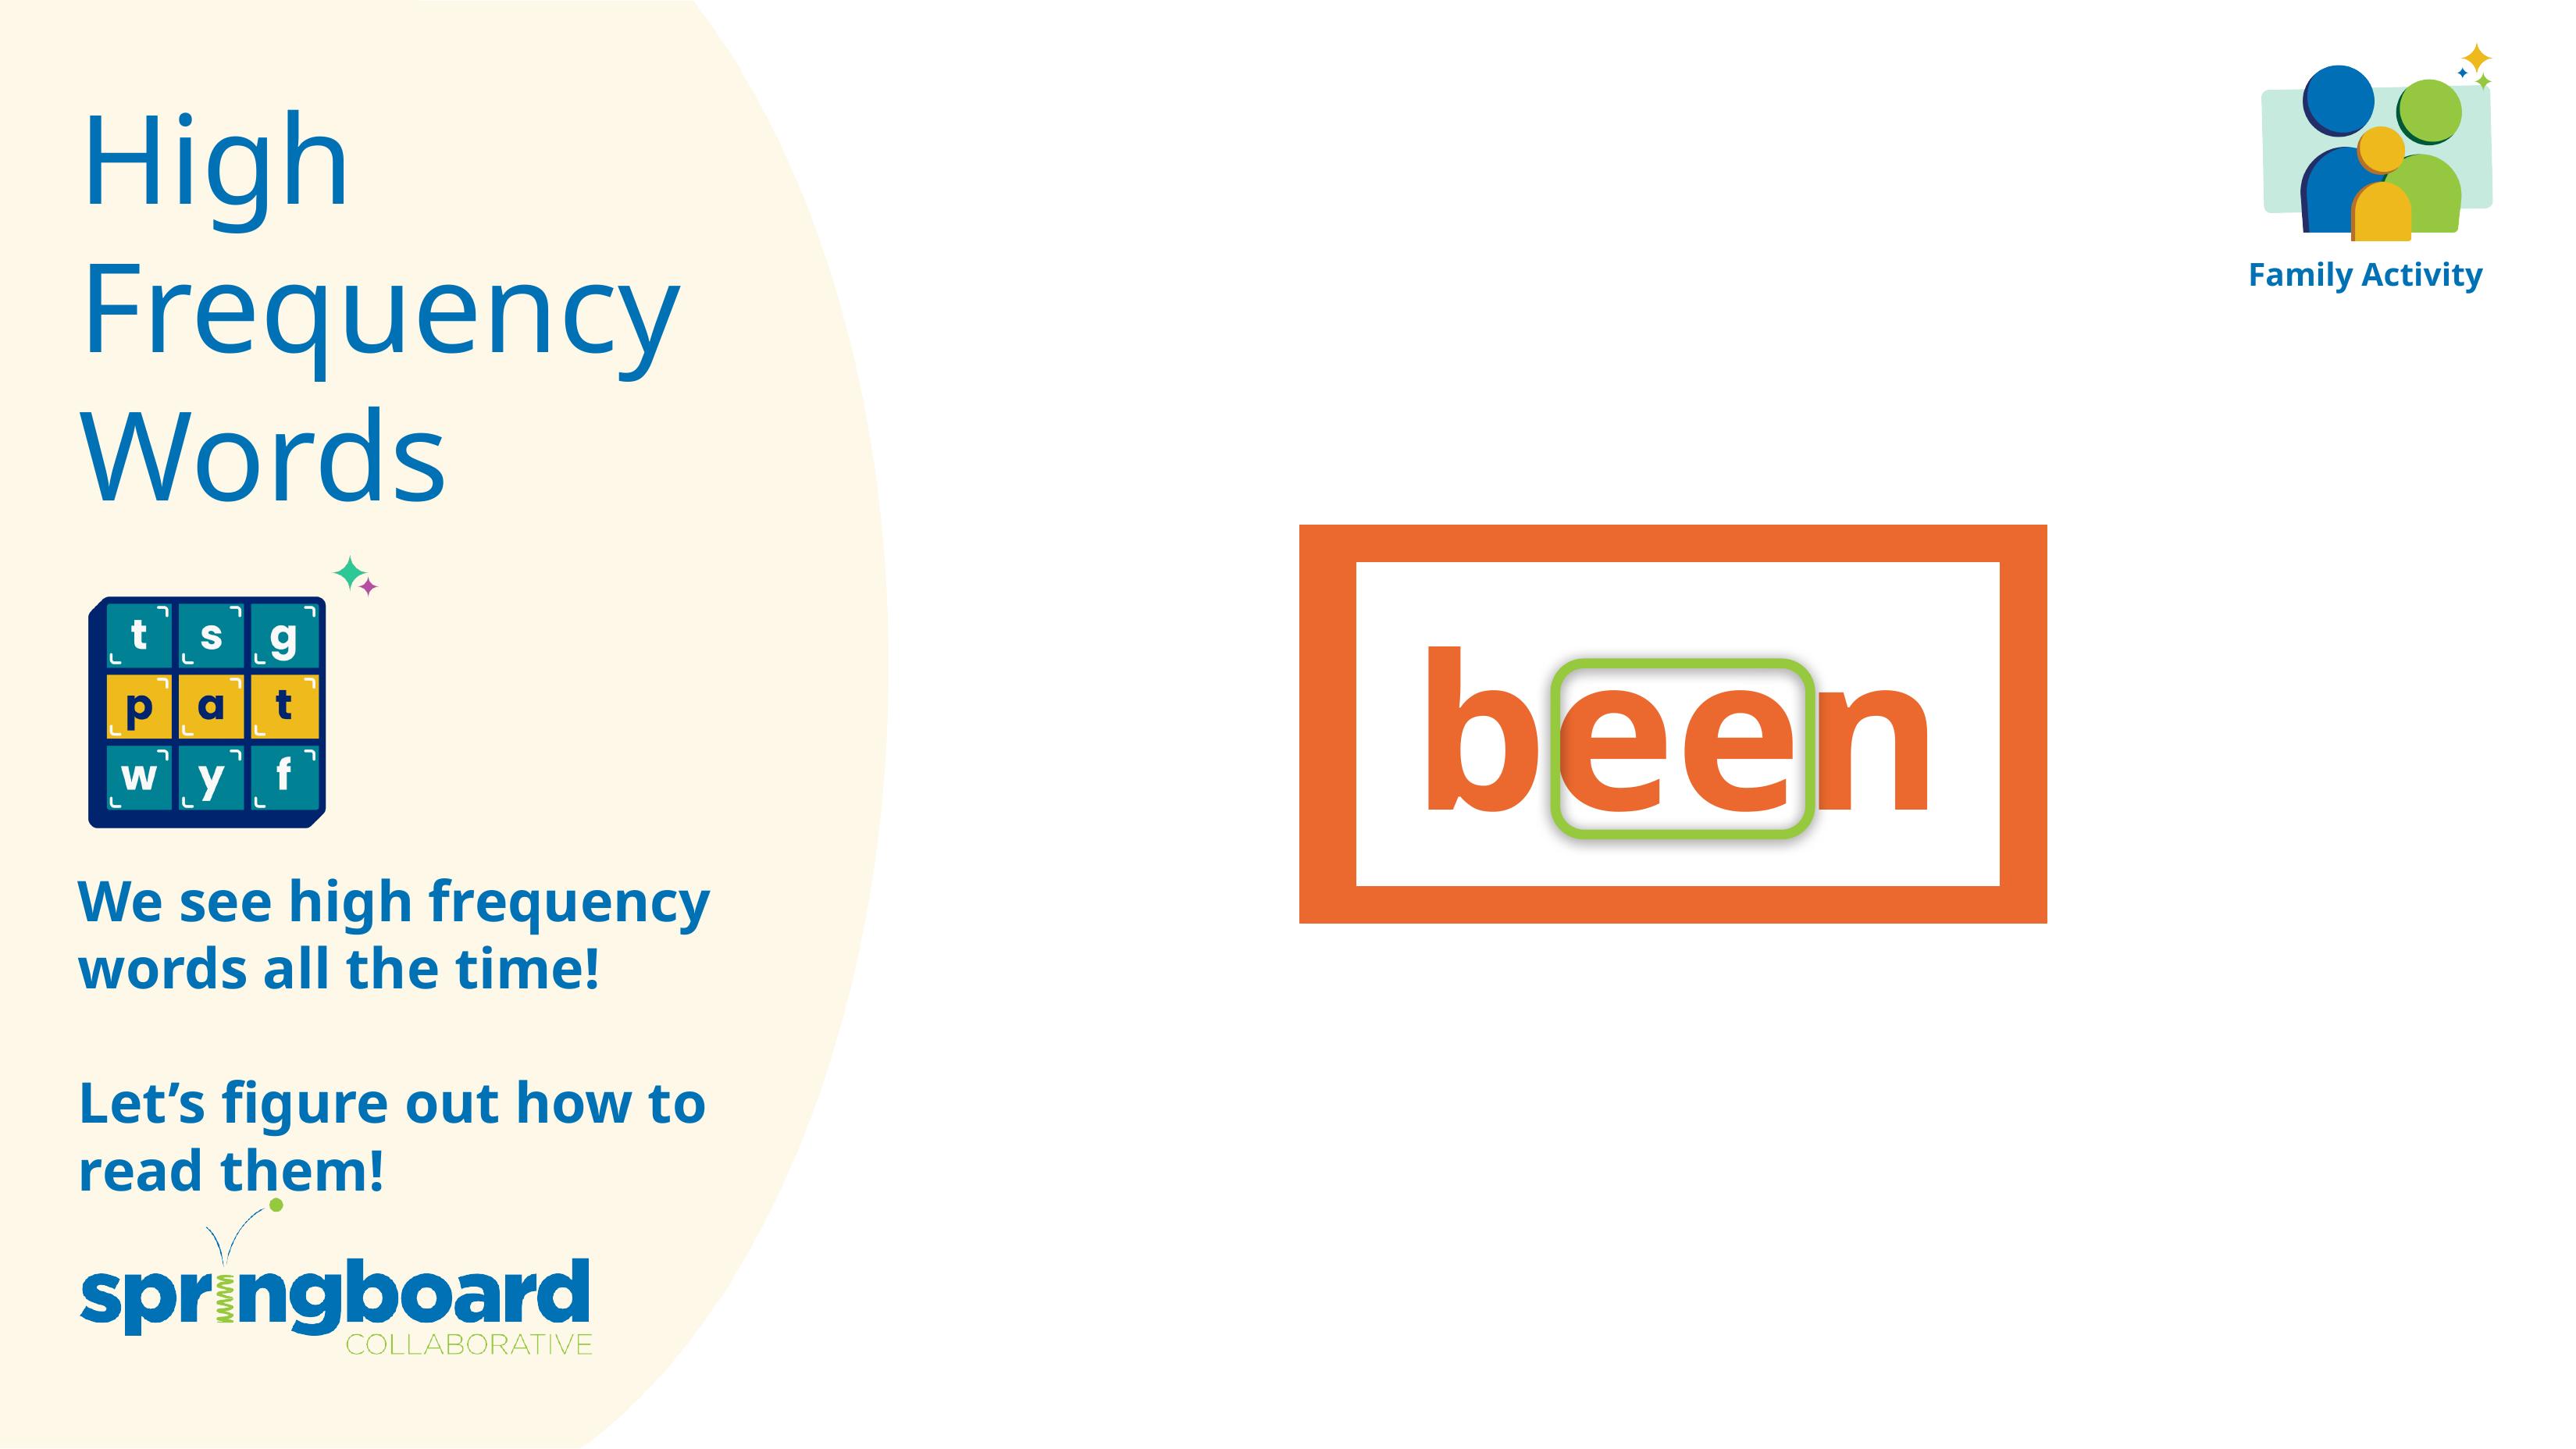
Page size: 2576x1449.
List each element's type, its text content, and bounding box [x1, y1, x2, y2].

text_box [1299, 525, 2047, 924]
text_box We see high frequency words all the time! Let’s figure out how to read them! [78, 863, 812, 1202]
list High Frequency Words [78, 80, 826, 525]
picture [80, 1202, 592, 1355]
picture [2261, 40, 2496, 241]
picture [87, 554, 379, 828]
text_box Family Activity [2246, 251, 2510, 293]
